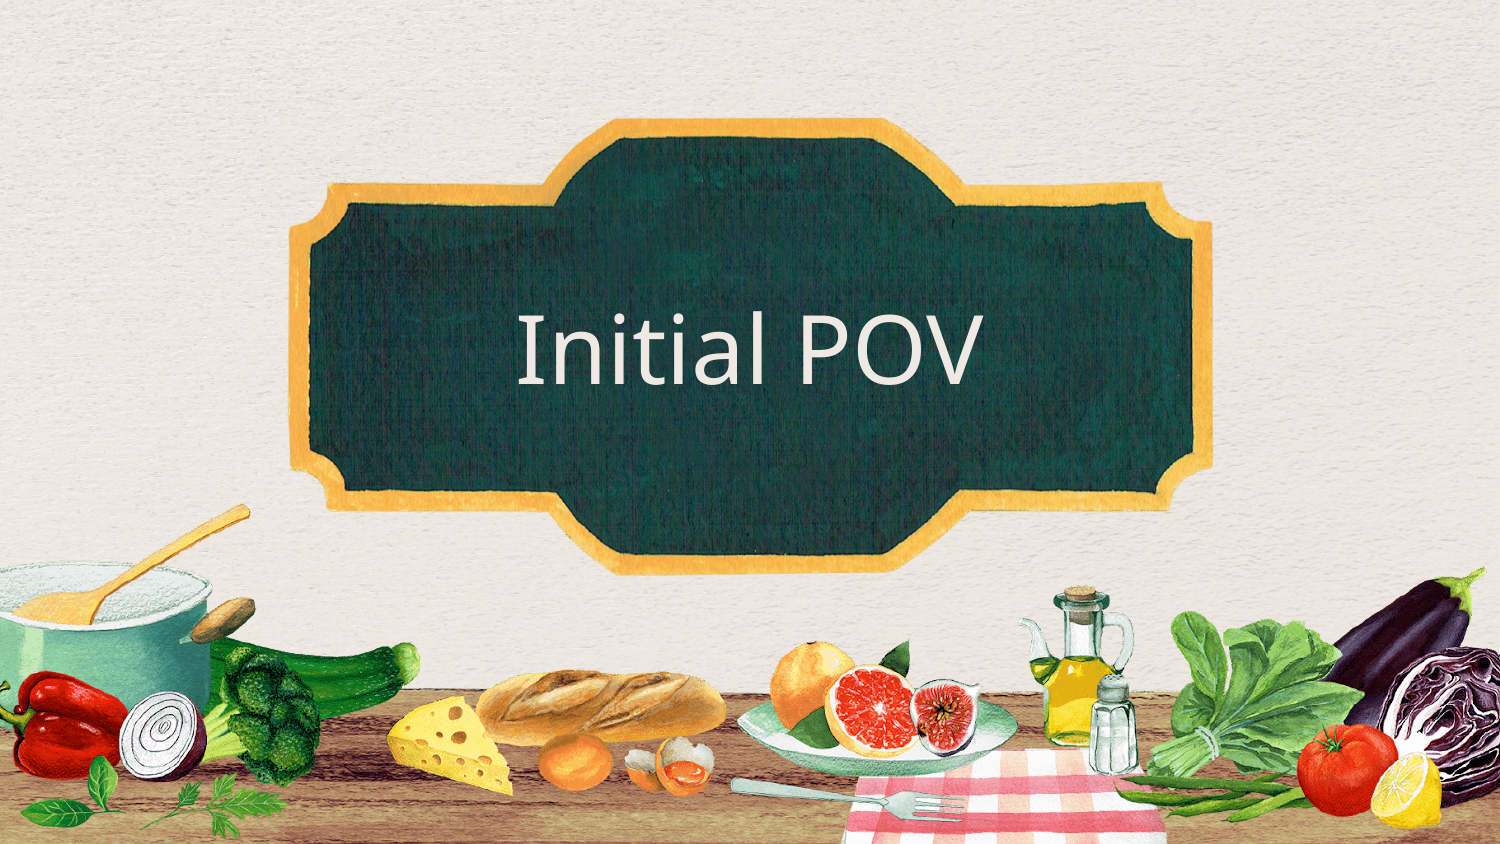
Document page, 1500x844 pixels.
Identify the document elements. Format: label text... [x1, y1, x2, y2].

title Initial POV [306, 253, 1194, 444]
picture [0, 0, 1500, 844]
